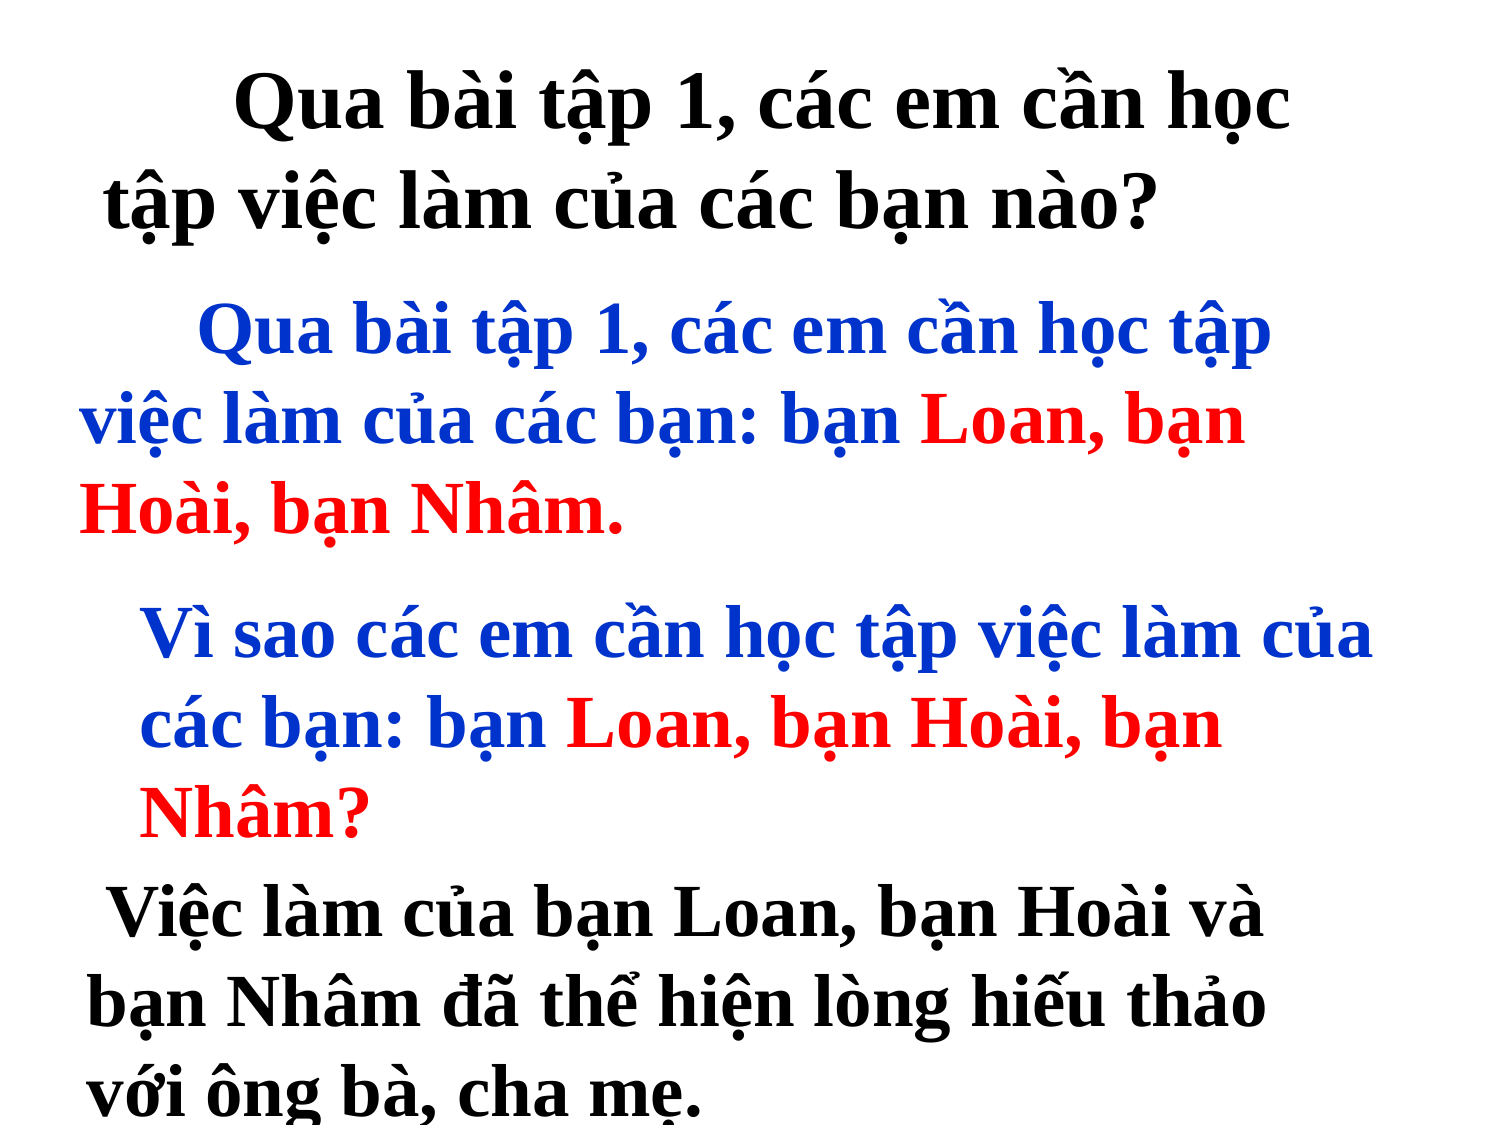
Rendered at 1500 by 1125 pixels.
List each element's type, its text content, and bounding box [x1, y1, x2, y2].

text_box Vì sao các em cần học tập việc làm của các bạn: bạn Loan, bạn Hoài, bạn Nhâm? [124, 574, 1402, 860]
text_box Qua bài tập 1, các em cần học tập việc làm của các bạn: bạn Loan, bạn Hoài, bạn Nhâm. [64, 270, 1342, 556]
text_box Qua bài tập 1, các em cần học tập việc làm của các bạn nào? [87, 37, 1365, 253]
text_box Việc làm của bạn Loan, bạn Hoài và bạn Nhâm đã thể hiện lòng hiếu thảo với ông bà, cha mẹ. [71, 853, 1349, 1125]
